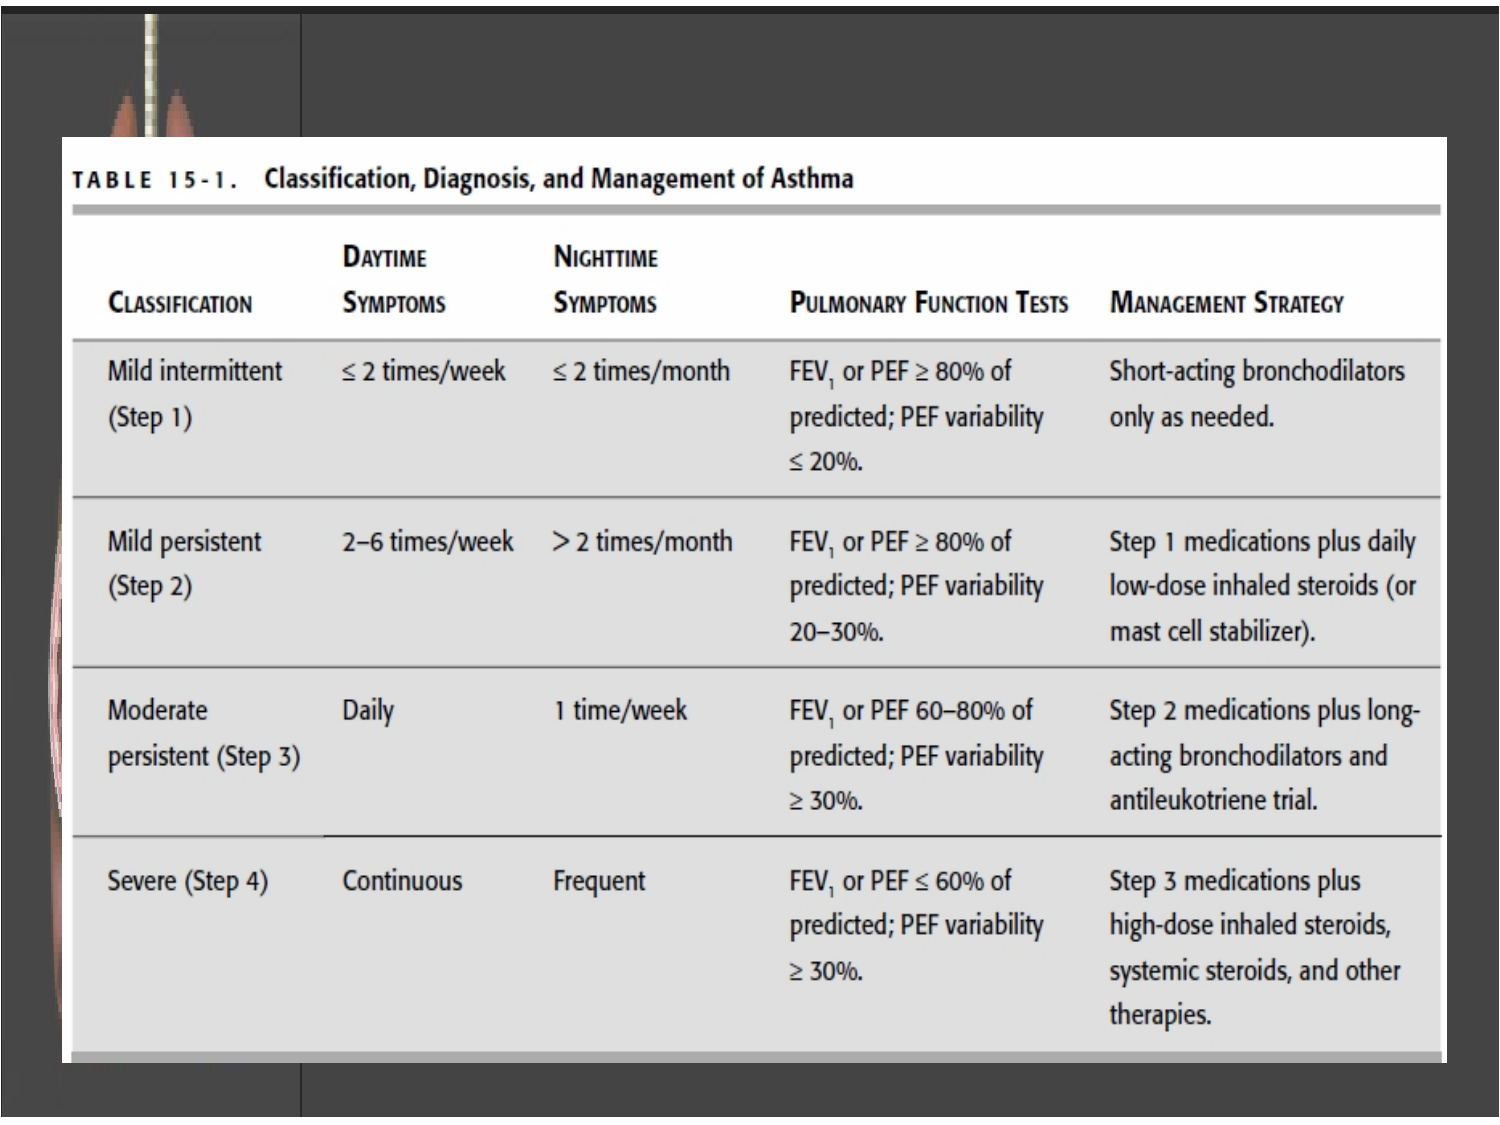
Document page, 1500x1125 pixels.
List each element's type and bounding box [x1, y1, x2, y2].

list [62, 137, 1447, 1063]
